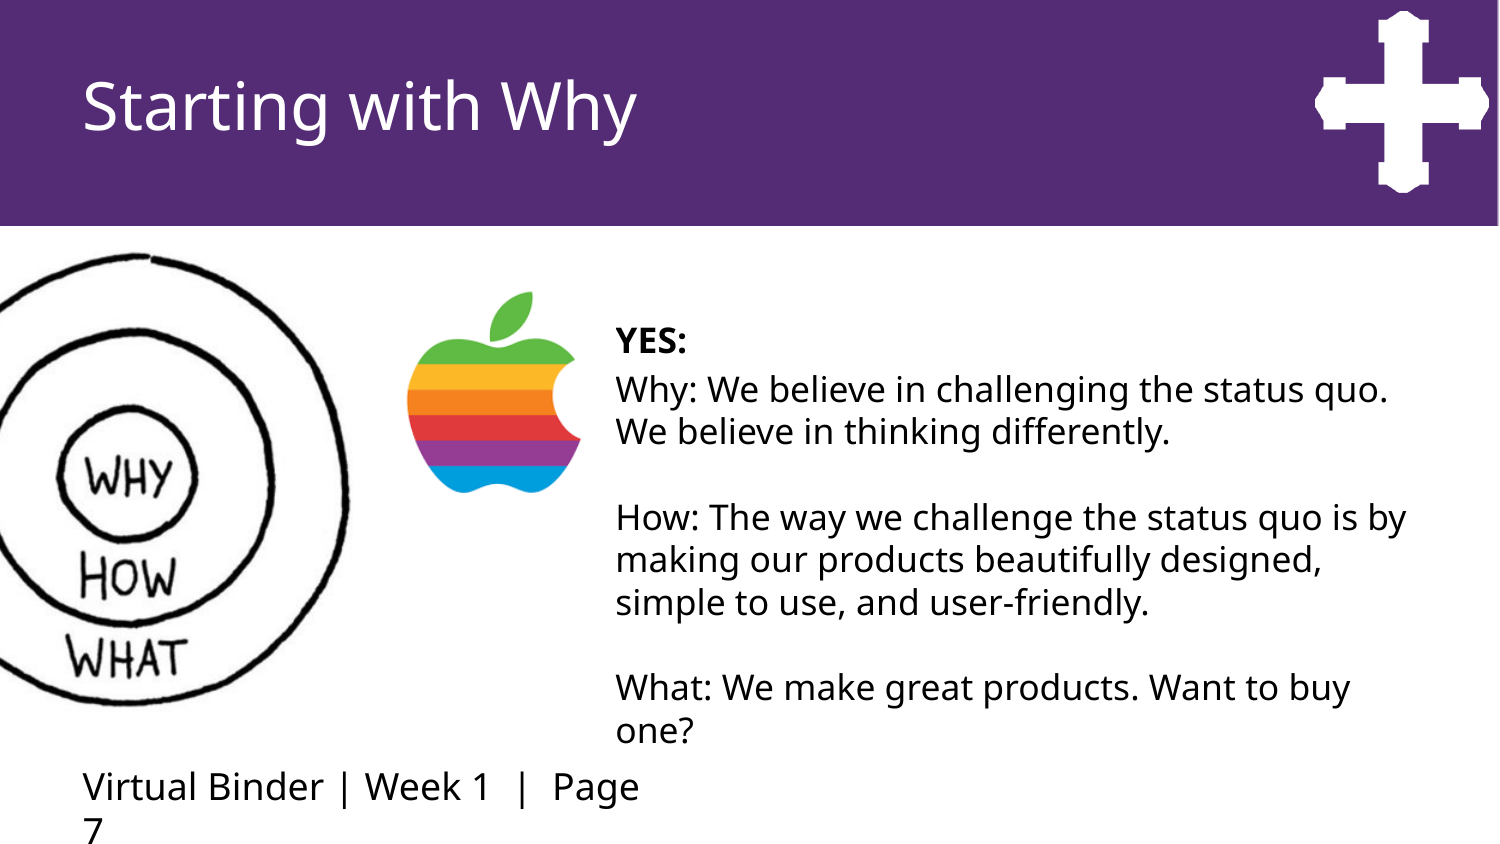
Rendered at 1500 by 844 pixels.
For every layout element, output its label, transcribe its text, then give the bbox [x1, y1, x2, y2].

picture [371, 266, 616, 524]
list YES: Why: We believe in challenging the status quo. We believe in thinking differently. How: The way we challenge the status quo is by making our products beautifully designed, simple to use, and user-friendly. What: We make great products. Want to buy one? [607, 310, 1440, 781]
picture [0, 0, 1500, 227]
picture [0, 249, 369, 733]
text_box Virtual Binder | Week 1 | Page 7 [75, 755, 665, 844]
